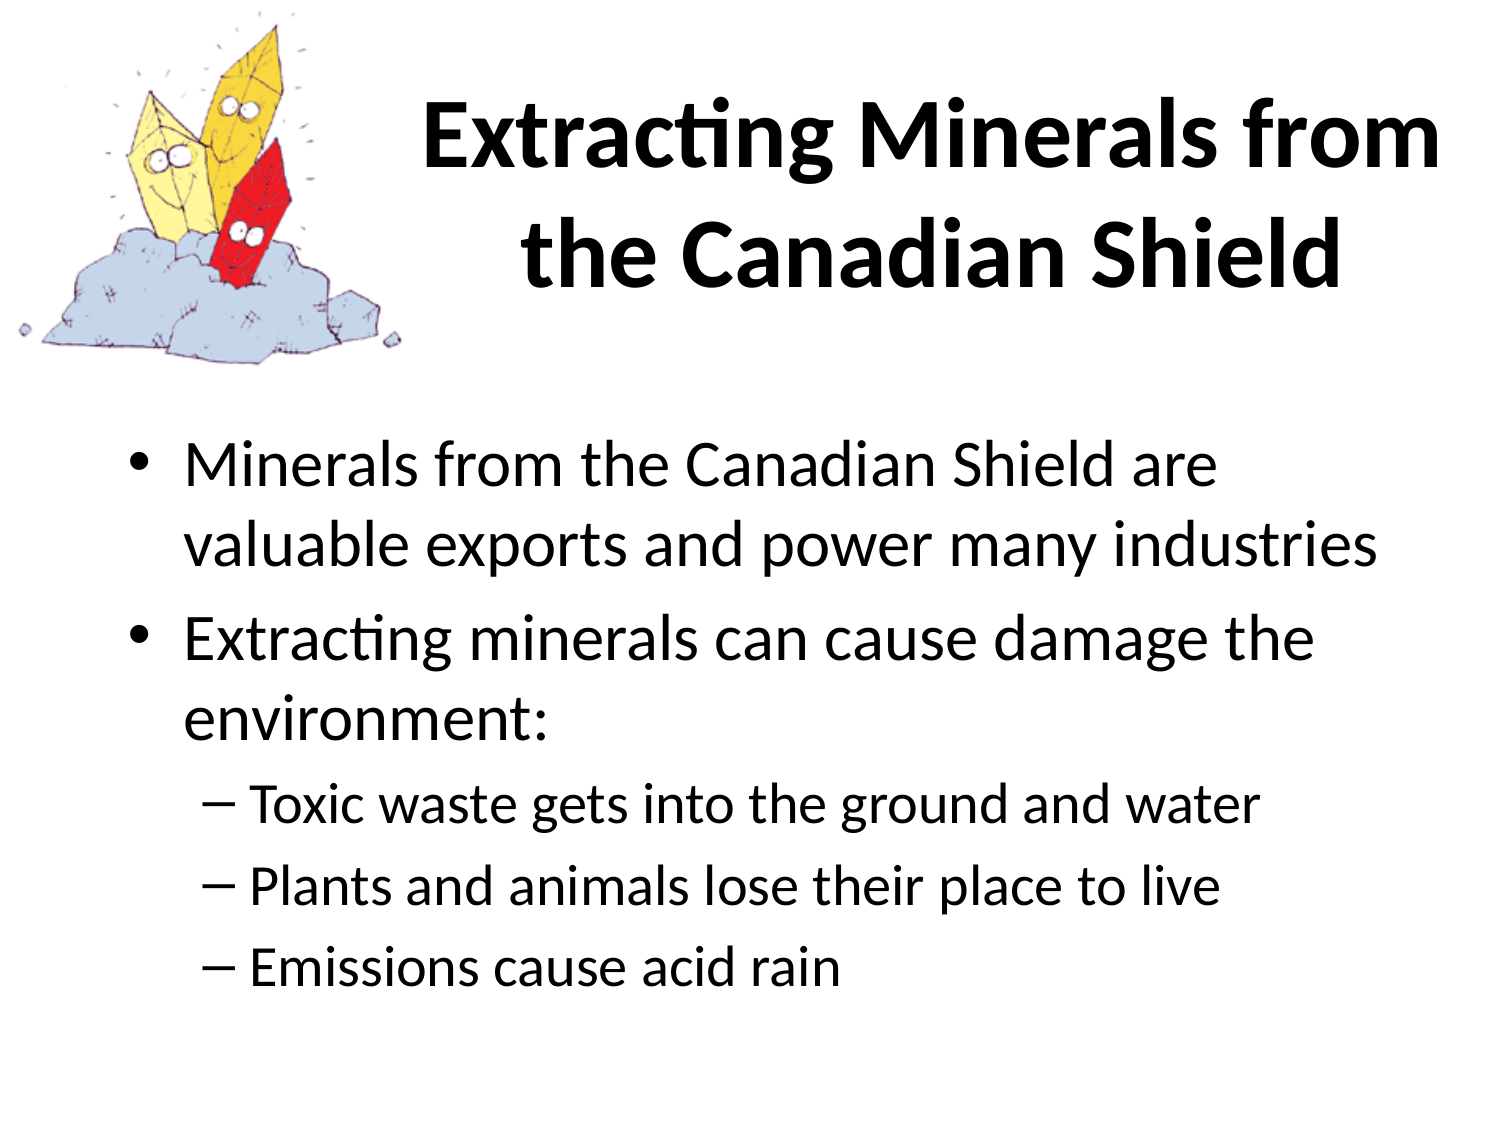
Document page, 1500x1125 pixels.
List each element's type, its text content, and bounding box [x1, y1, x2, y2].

list Minerals from the Canadian Shield are valuable exports and power many industries Extracting minerals can cause damage the environment: Toxic waste gets into the ground and water Plants and animals lose their place to live Emissions cause acid rain [112, 412, 1413, 1063]
title Extracting Minerals from the Canadian Shield [407, 66, 1463, 309]
picture [12, 0, 404, 376]
